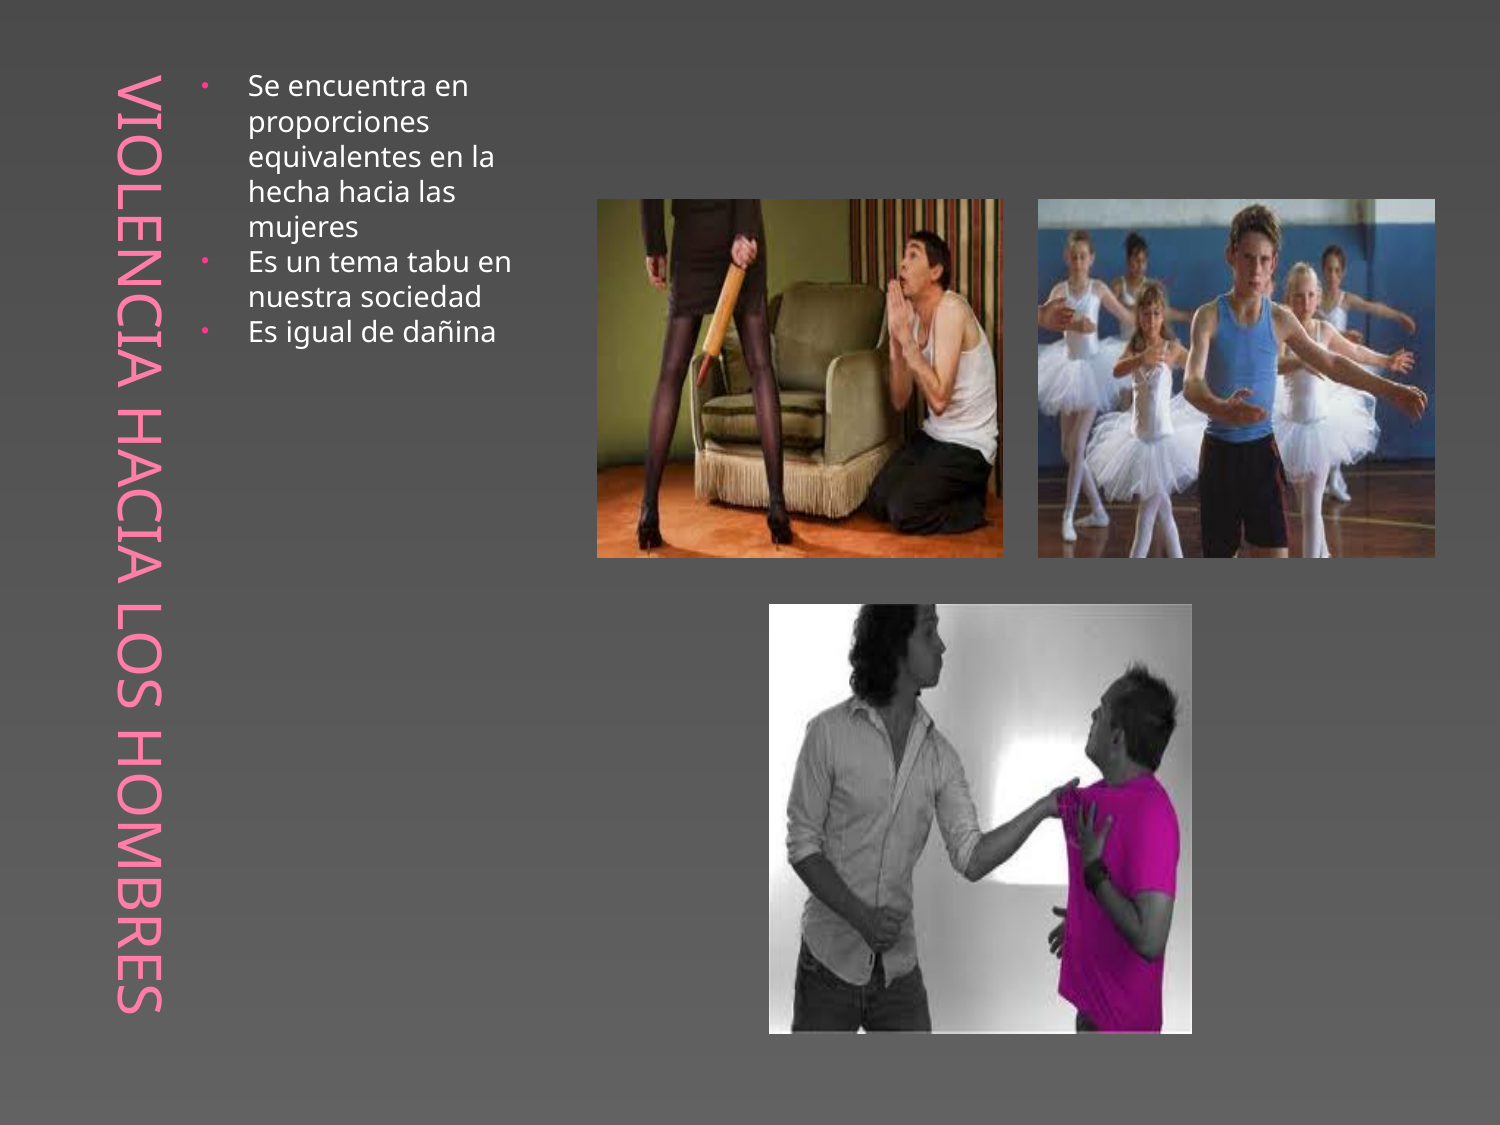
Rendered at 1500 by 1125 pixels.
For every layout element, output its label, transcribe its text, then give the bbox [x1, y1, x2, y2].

title Violencia hacia los hombres [36, 60, 186, 1036]
list Se encuentra en proporciones equivalentes en la hecha hacia las mujeres Es un tema tabu en nuestra sociedad Es igual de dañina [186, 60, 587, 1036]
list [597, 199, 1003, 558]
picture [1038, 199, 1435, 558]
picture [769, 604, 1192, 1034]
